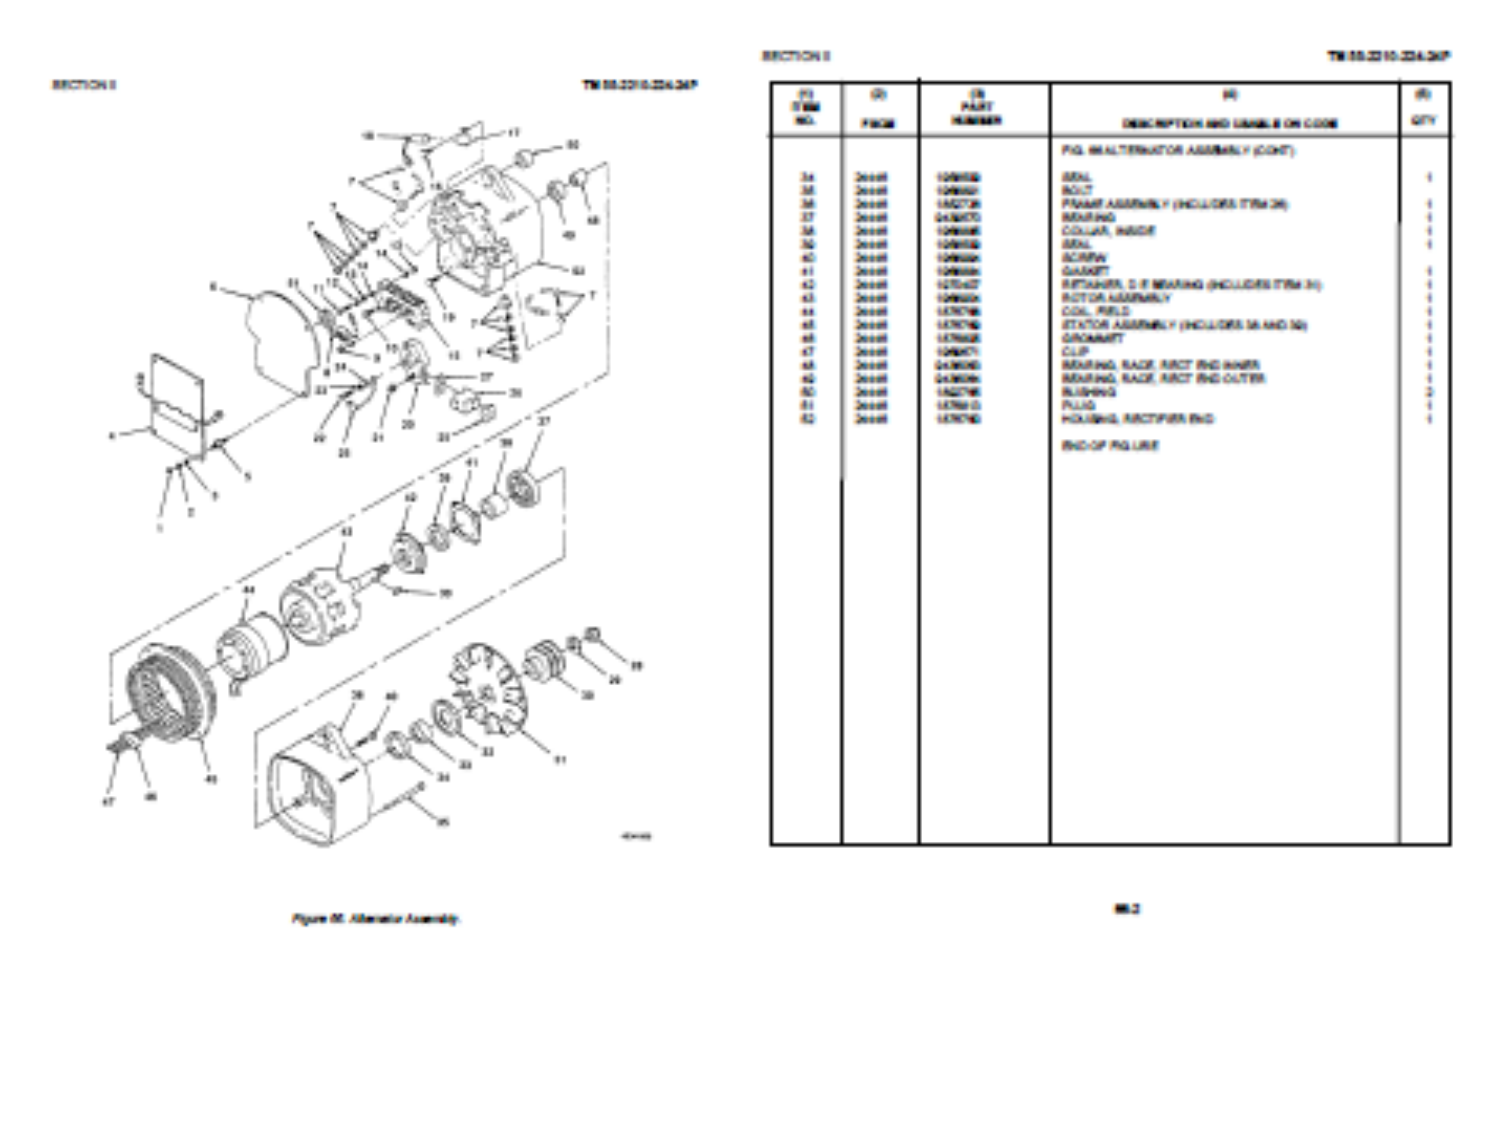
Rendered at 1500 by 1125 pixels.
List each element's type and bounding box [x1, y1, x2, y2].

picture [9, 4, 1500, 1019]
